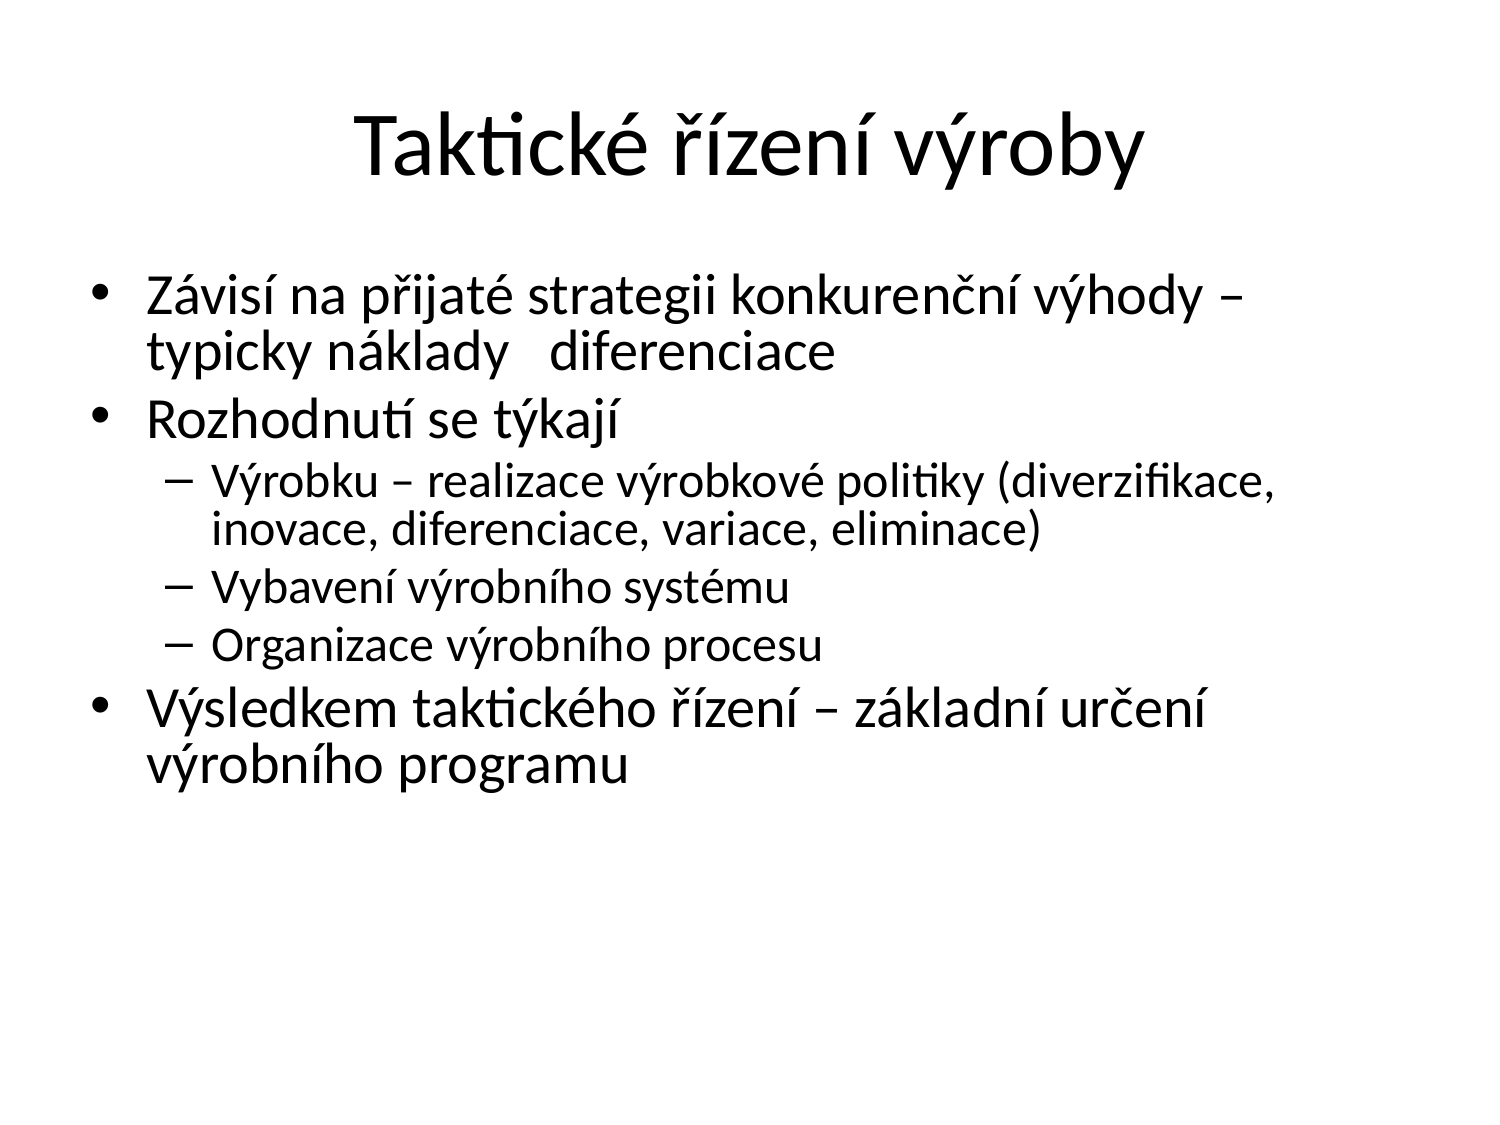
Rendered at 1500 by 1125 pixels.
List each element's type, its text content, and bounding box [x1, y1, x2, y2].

title Taktické řízení výroby [75, 45, 1425, 233]
